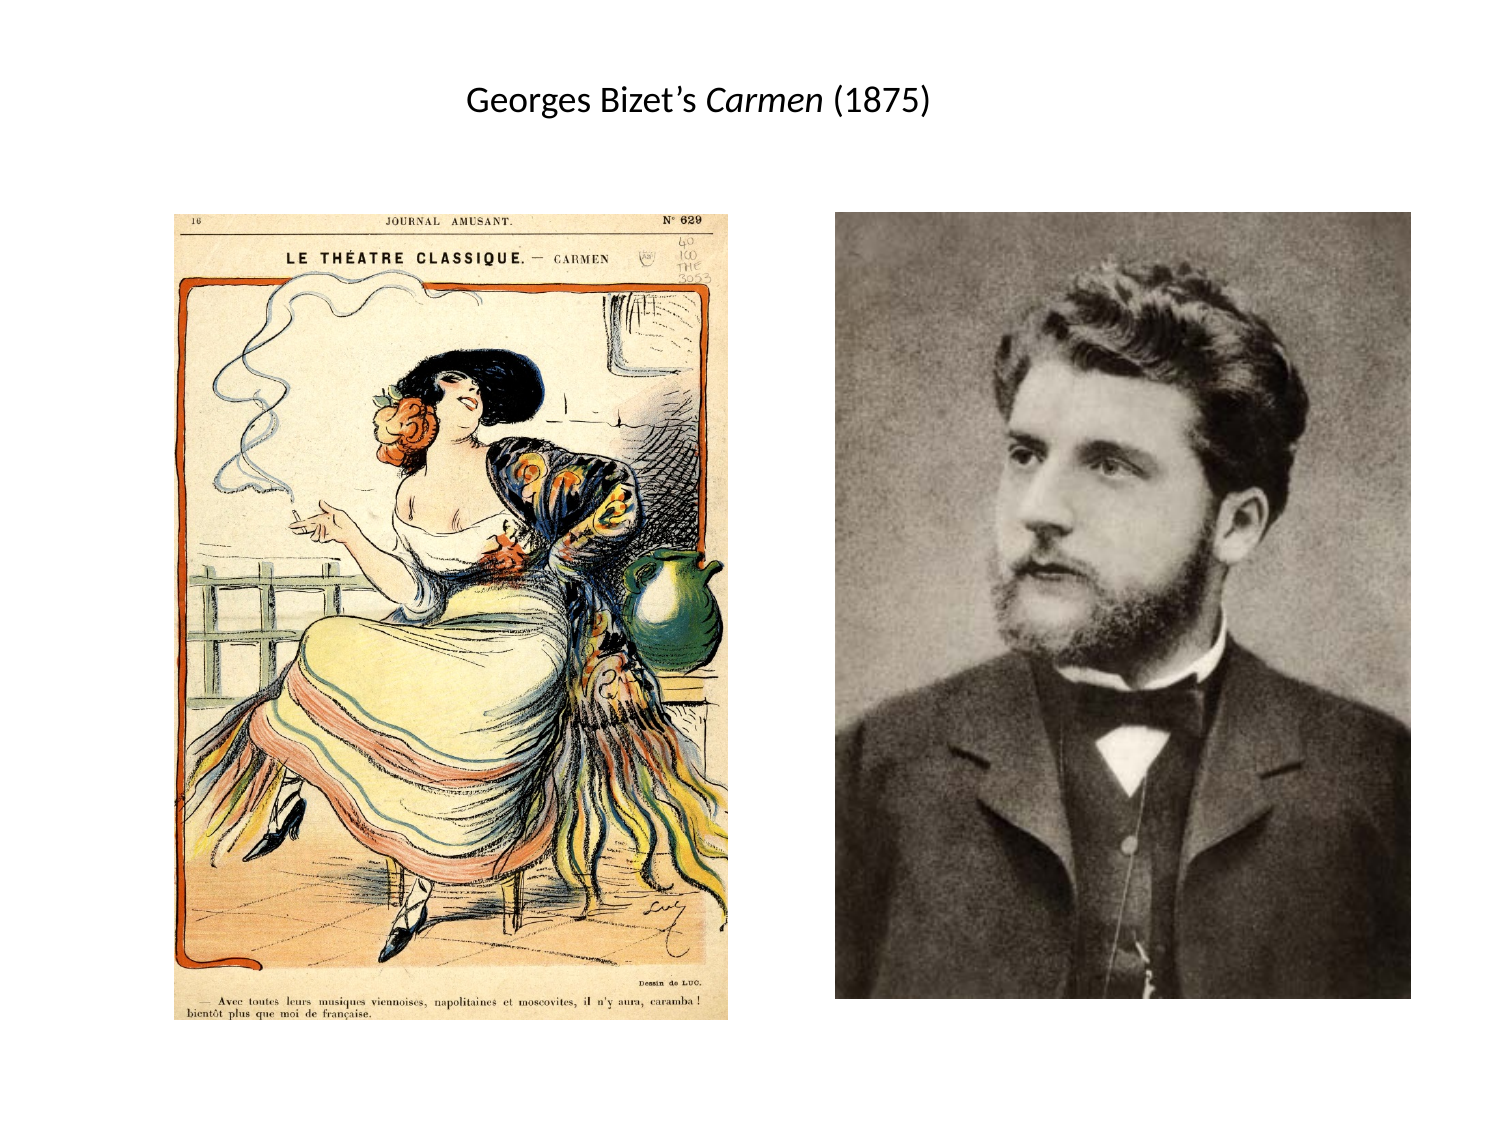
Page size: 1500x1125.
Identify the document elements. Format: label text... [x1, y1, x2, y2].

picture [834, 212, 1411, 1000]
text_box Georges Bizet’s Carmen (1875) [451, 67, 989, 128]
picture [174, 214, 729, 1020]
